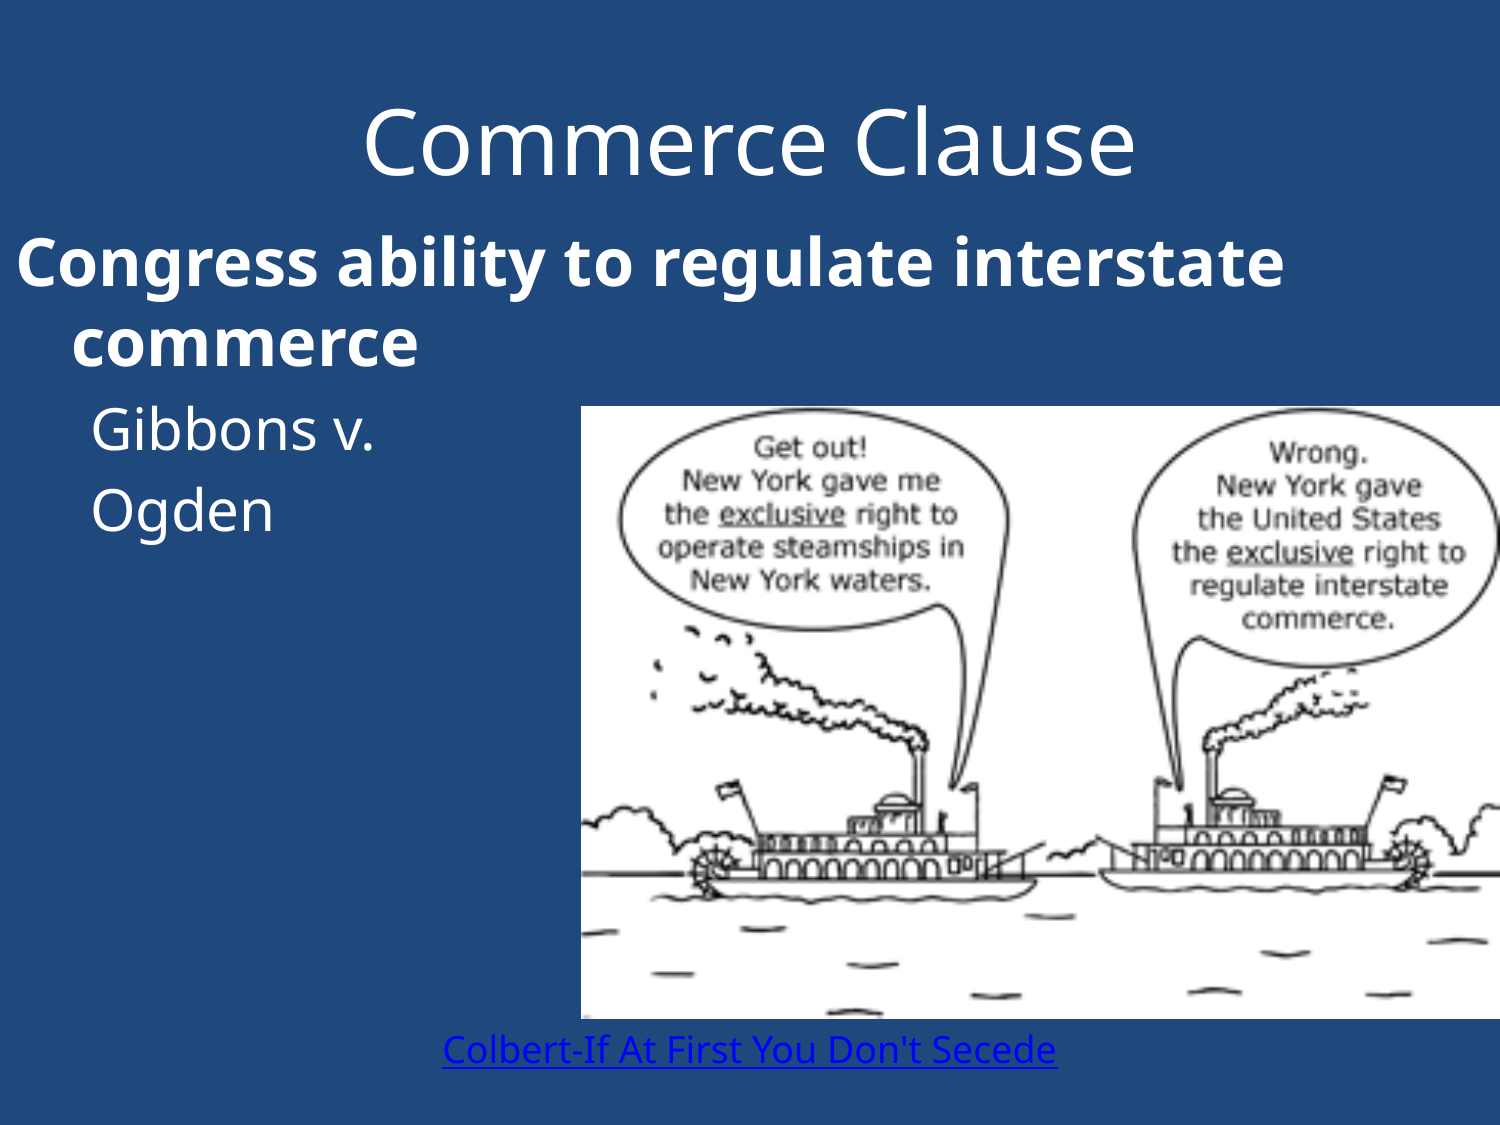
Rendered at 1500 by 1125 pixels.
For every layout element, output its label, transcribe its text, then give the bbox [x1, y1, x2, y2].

list Congress ability to regulate interstate commerce Gibbons v. Ogden [0, 212, 1463, 955]
text_box Colbert-If At First You Don't Secede [374, 1018, 1125, 1125]
title Commerce Clause [75, 45, 1425, 212]
picture [580, 406, 1500, 1020]
